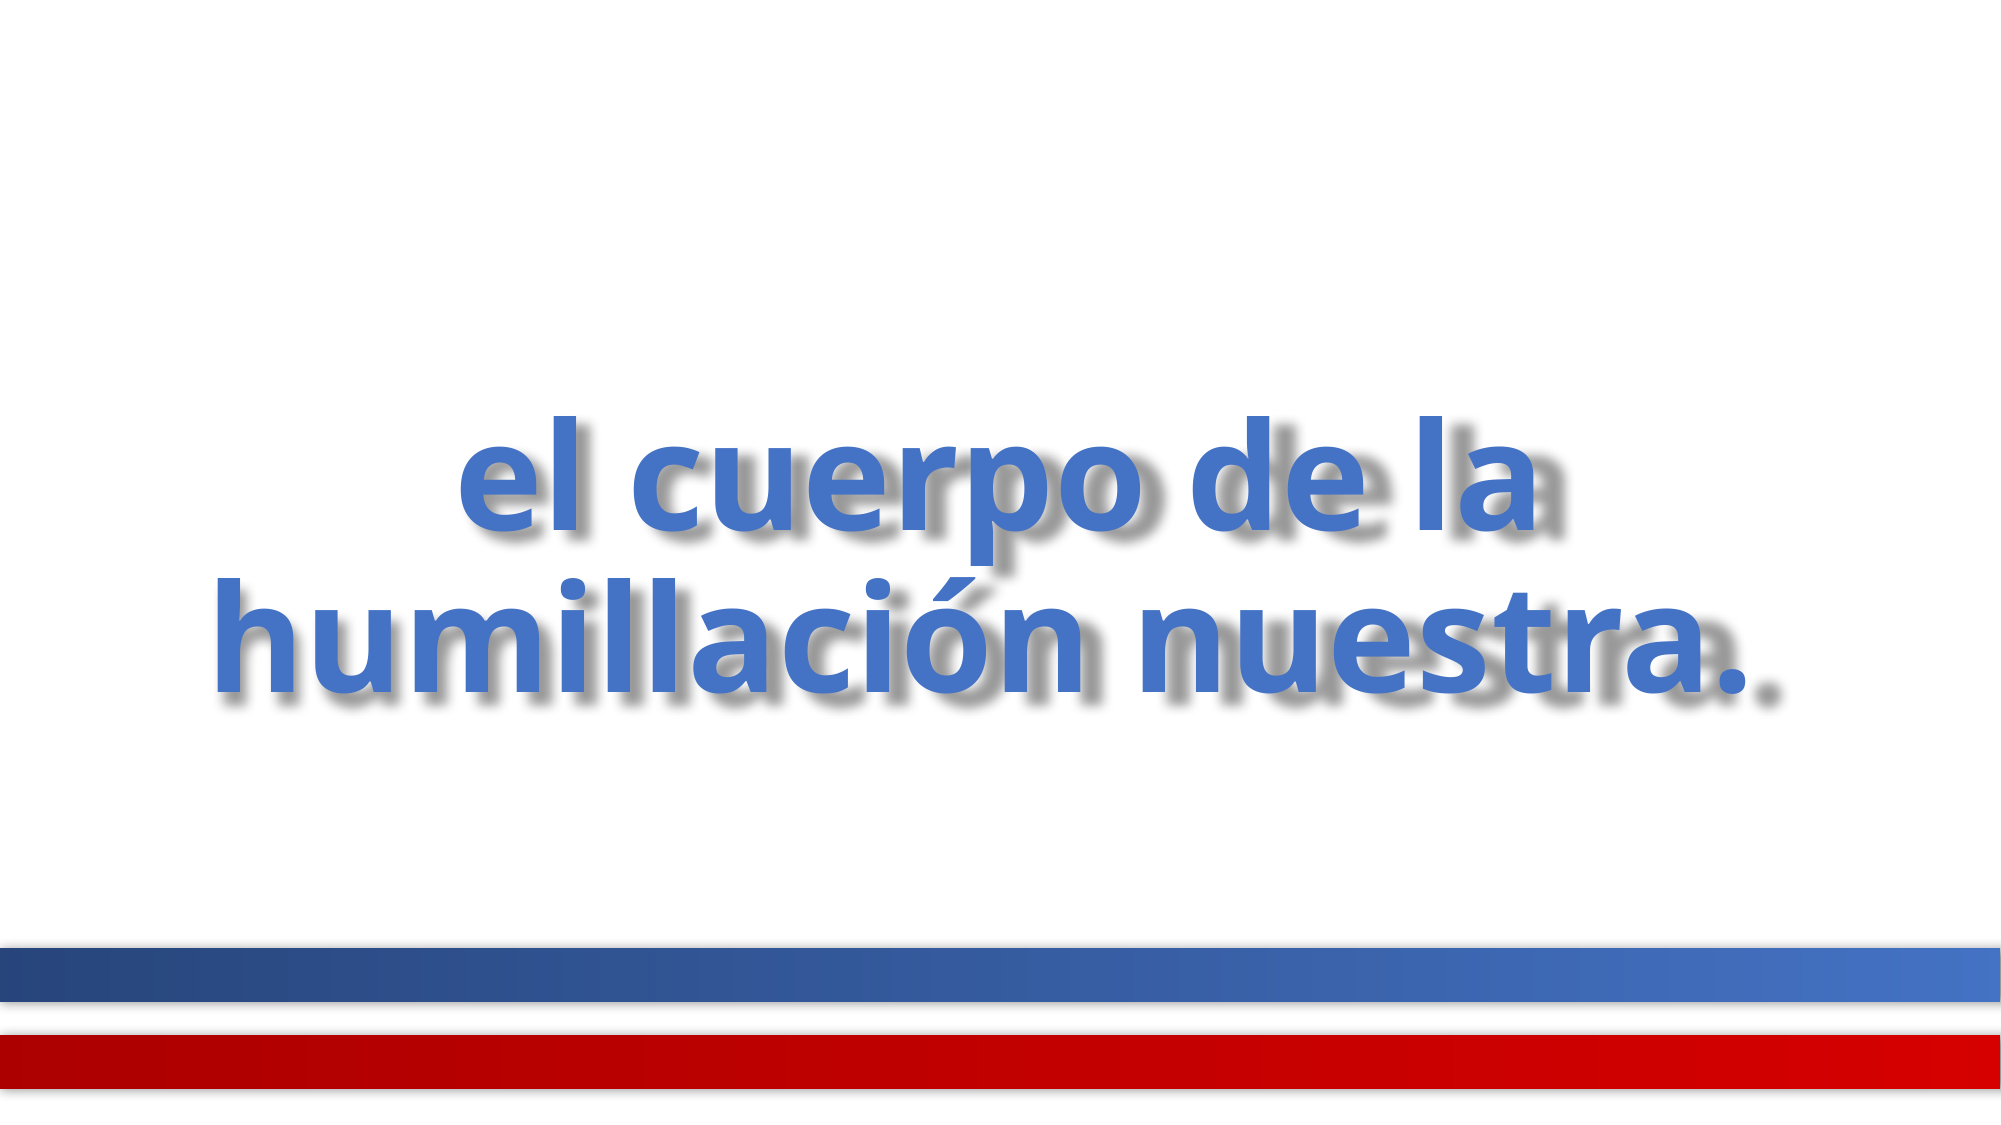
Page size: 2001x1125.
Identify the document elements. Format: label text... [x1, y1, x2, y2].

title el cuerpo de la humillación nuestra. [137, 453, 1863, 672]
